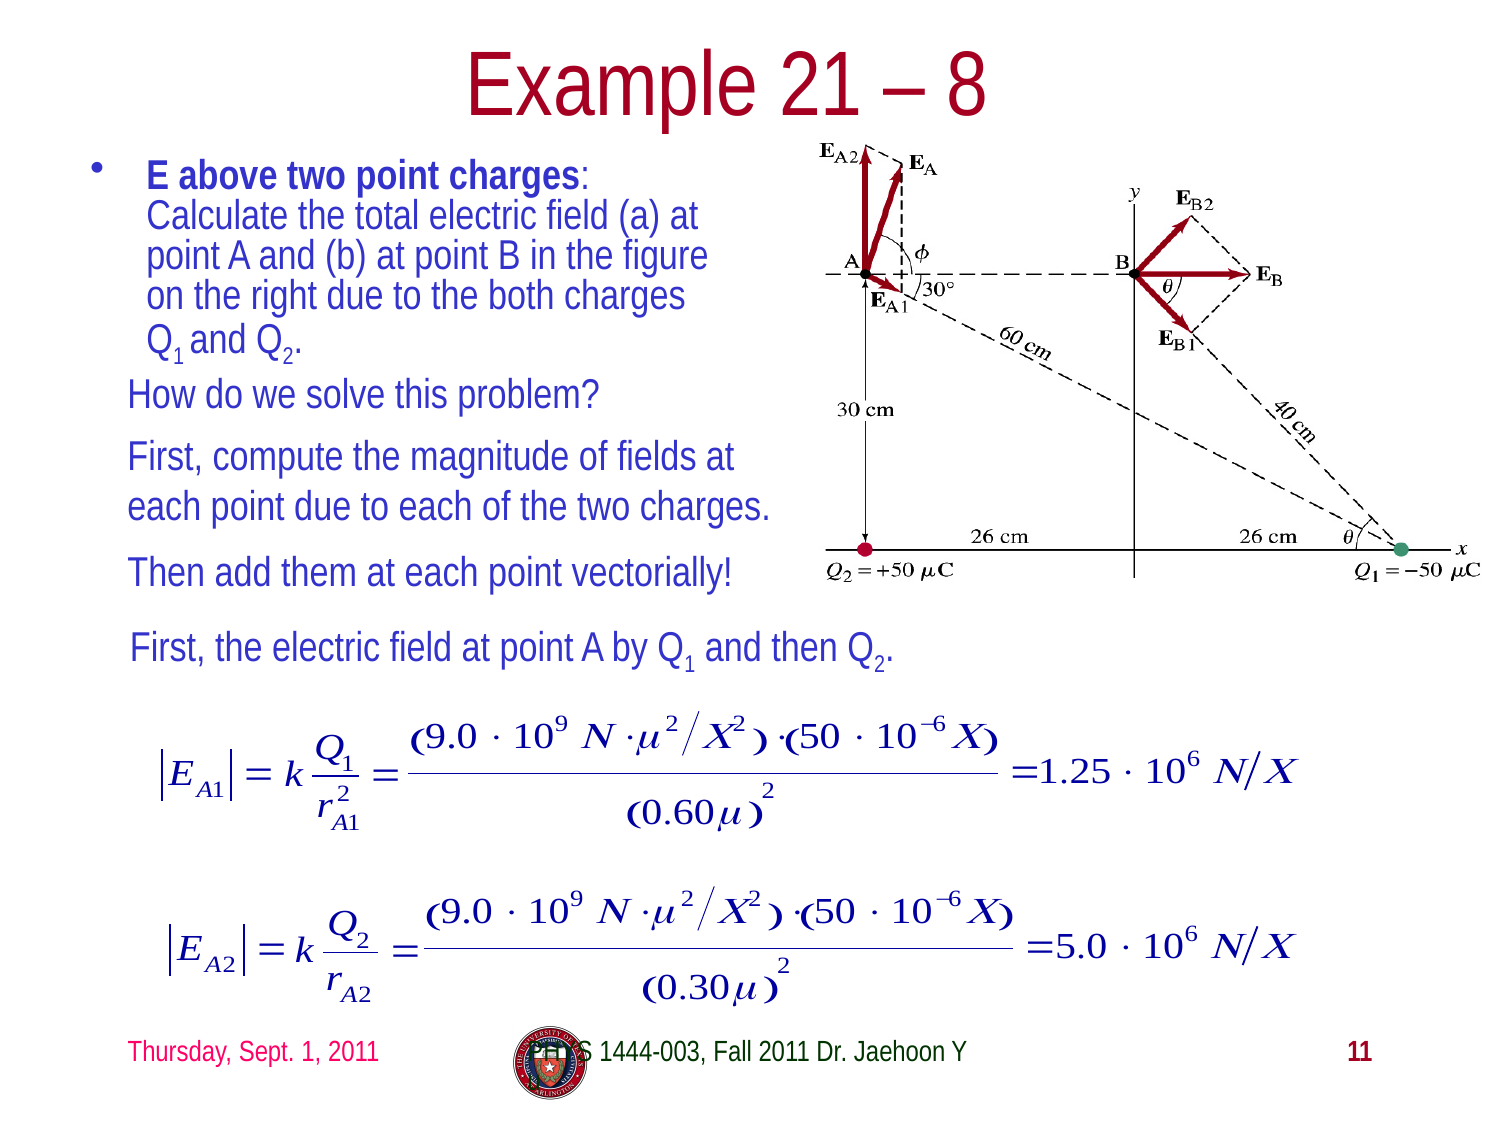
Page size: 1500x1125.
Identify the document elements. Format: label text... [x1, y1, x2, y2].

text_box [287, 895, 410, 1013]
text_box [161, 916, 282, 984]
text_box First, the electric field at point A by Q1 and then Q2. [115, 612, 929, 685]
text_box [400, 699, 1301, 851]
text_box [415, 874, 1301, 1026]
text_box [152, 741, 271, 809]
text_box Then add them at each point vectorially! [112, 537, 813, 603]
text_box First, compute the magnitude of fields at each point due to each of the two charges. [112, 421, 807, 537]
slide_number 11 [1074, 1024, 1388, 1101]
footer PHYS 1444-003, Fall 2011 Dr. Jaehoon Yu [512, 1035, 988, 1101]
title Example 21 – 8 [49, 22, 1426, 136]
list E above two point charges: Calculate the total electric field (a) at point A and (b) at point B in the figure on the right due to the both charges Q1 and Q2. [74, 149, 738, 376]
text_box How do we solve this problem? [112, 359, 688, 421]
picture [812, 137, 1488, 588]
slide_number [112, 1024, 426, 1101]
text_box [276, 719, 395, 840]
